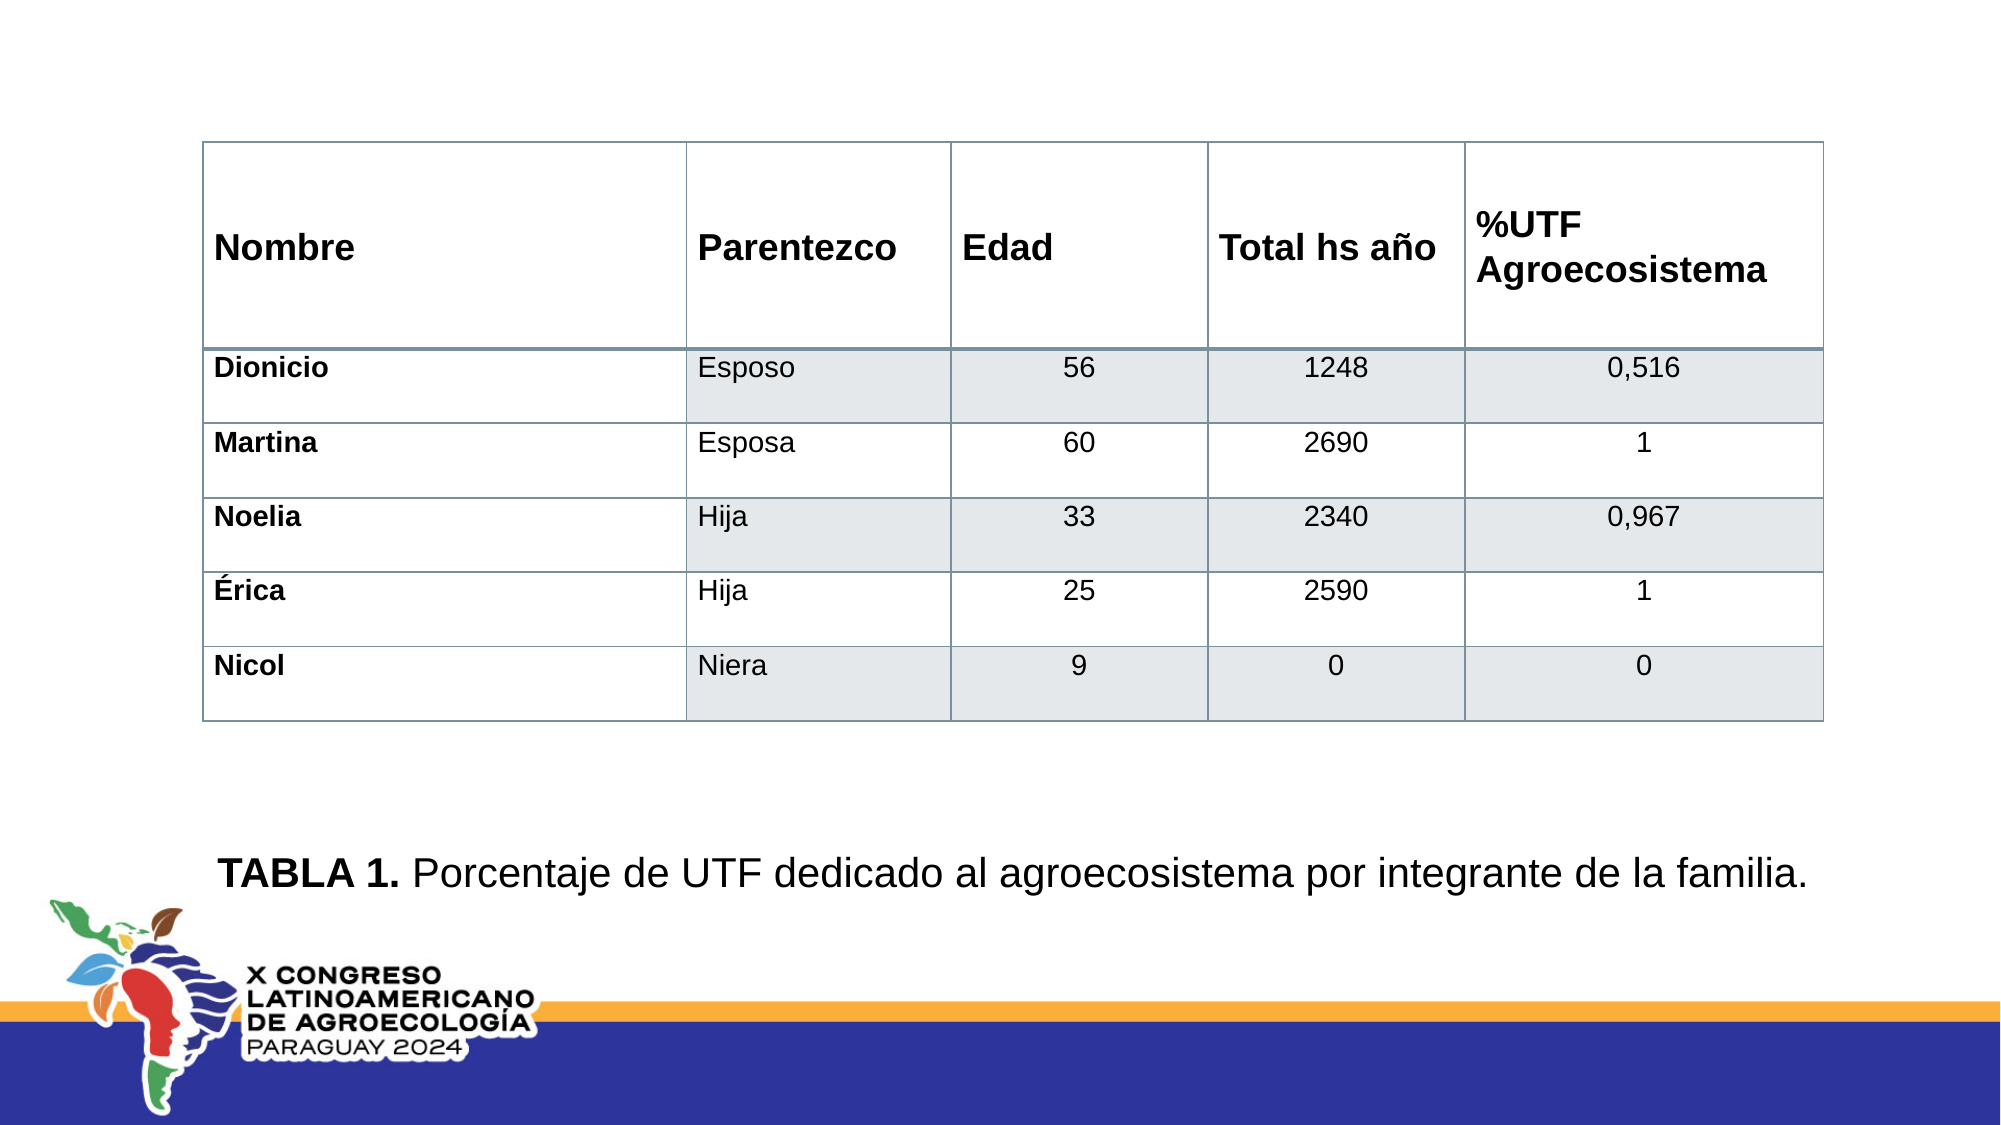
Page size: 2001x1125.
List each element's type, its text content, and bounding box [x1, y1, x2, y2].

table_cell Niera [687, 647, 950, 720]
picture [0, 0, 2001, 1125]
table_cell Dionicio [204, 351, 686, 422]
table_cell 25 [952, 573, 1207, 646]
table_header %UTF Agroecosistema [1466, 143, 1823, 347]
table_cell 1248 [1209, 351, 1464, 422]
table_header Edad [952, 143, 1207, 347]
table_cell Esposa [687, 424, 950, 497]
table_header Total hs año [1209, 143, 1464, 347]
table_cell 0 [1466, 647, 1823, 720]
table_cell 0 [1209, 647, 1464, 720]
table_cell 0,967 [1466, 499, 1823, 571]
table_cell Hija [687, 499, 950, 571]
table_cell 1 [1466, 573, 1823, 646]
table_cell Érica [204, 573, 686, 646]
table_cell 33 [952, 499, 1207, 571]
table_cell 9 [952, 647, 1207, 720]
table_cell 60 [952, 424, 1207, 497]
table_cell Noelia [204, 499, 686, 571]
table_cell Esposo [687, 351, 950, 422]
table_cell 2340 [1209, 499, 1464, 571]
text_box TABLA 1. Porcentaje de UTF dedicado al agroecosistema por integrante de la familia. [202, 835, 1856, 904]
table_cell 56 [952, 351, 1207, 422]
table_cell 0,516 [1466, 351, 1823, 422]
table_header Parentezco [687, 143, 950, 347]
table_header Nombre [204, 143, 686, 347]
table_cell Hija [687, 573, 950, 646]
table_cell Nicol [204, 647, 686, 720]
table_cell Martina [204, 424, 686, 497]
table_cell 2590 [1209, 573, 1464, 646]
table_cell 2690 [1209, 424, 1464, 497]
table_cell 1 [1466, 424, 1823, 497]
